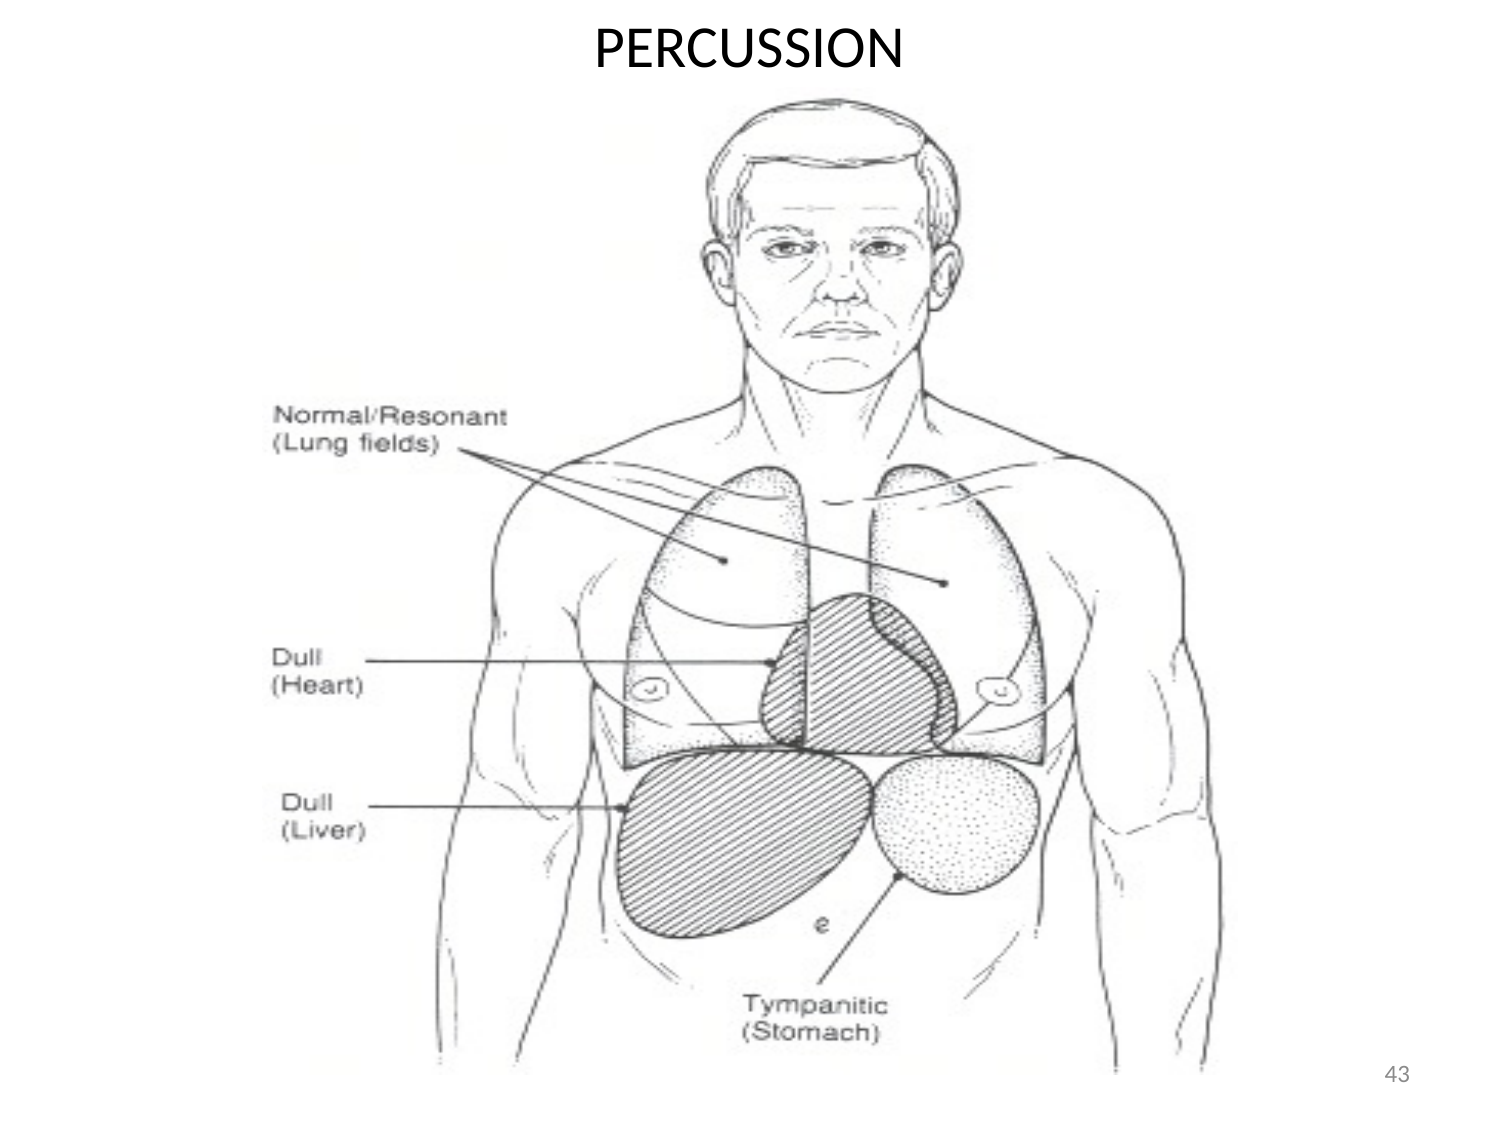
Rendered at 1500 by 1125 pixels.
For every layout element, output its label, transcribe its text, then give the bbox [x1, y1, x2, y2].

slide_number 43 [1074, 1042, 1425, 1103]
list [262, 87, 1238, 1076]
title PERCUSSION [75, 0, 1425, 88]
